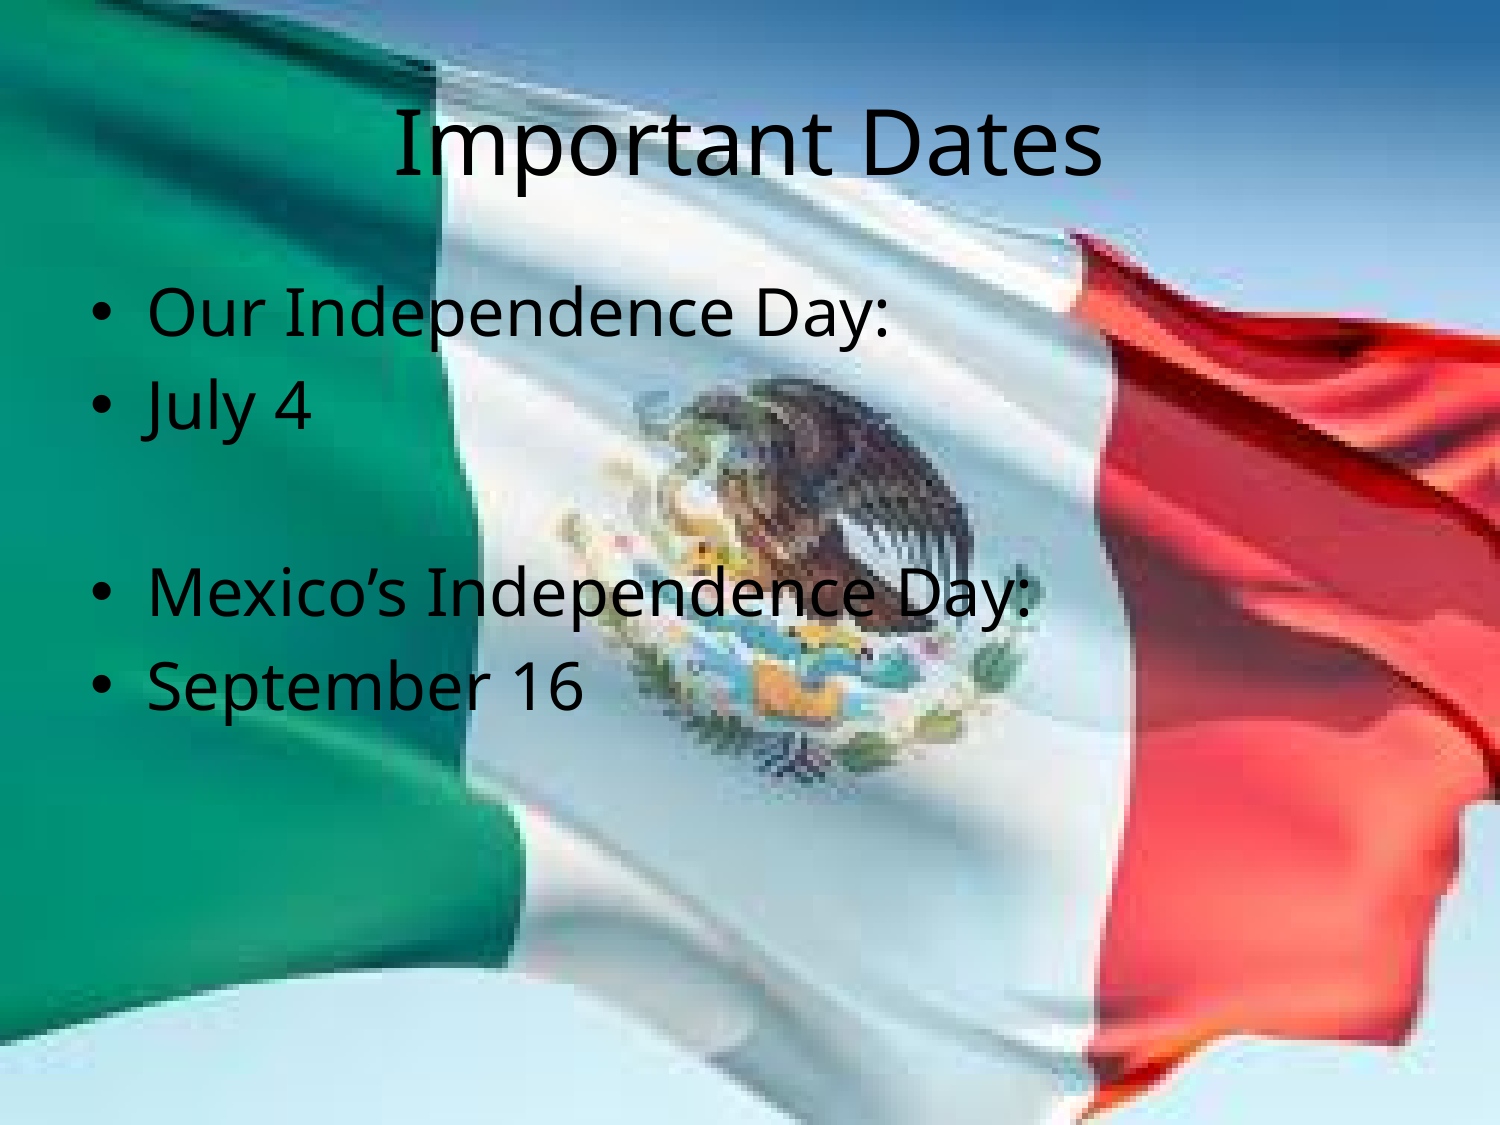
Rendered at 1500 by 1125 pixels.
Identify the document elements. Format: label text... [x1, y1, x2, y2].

picture [0, 0, 1500, 1125]
title Important Dates [75, 45, 1425, 233]
list Our Independence Day: July 4 Mexico’s Independence Day: September 16 [75, 262, 1425, 1005]
